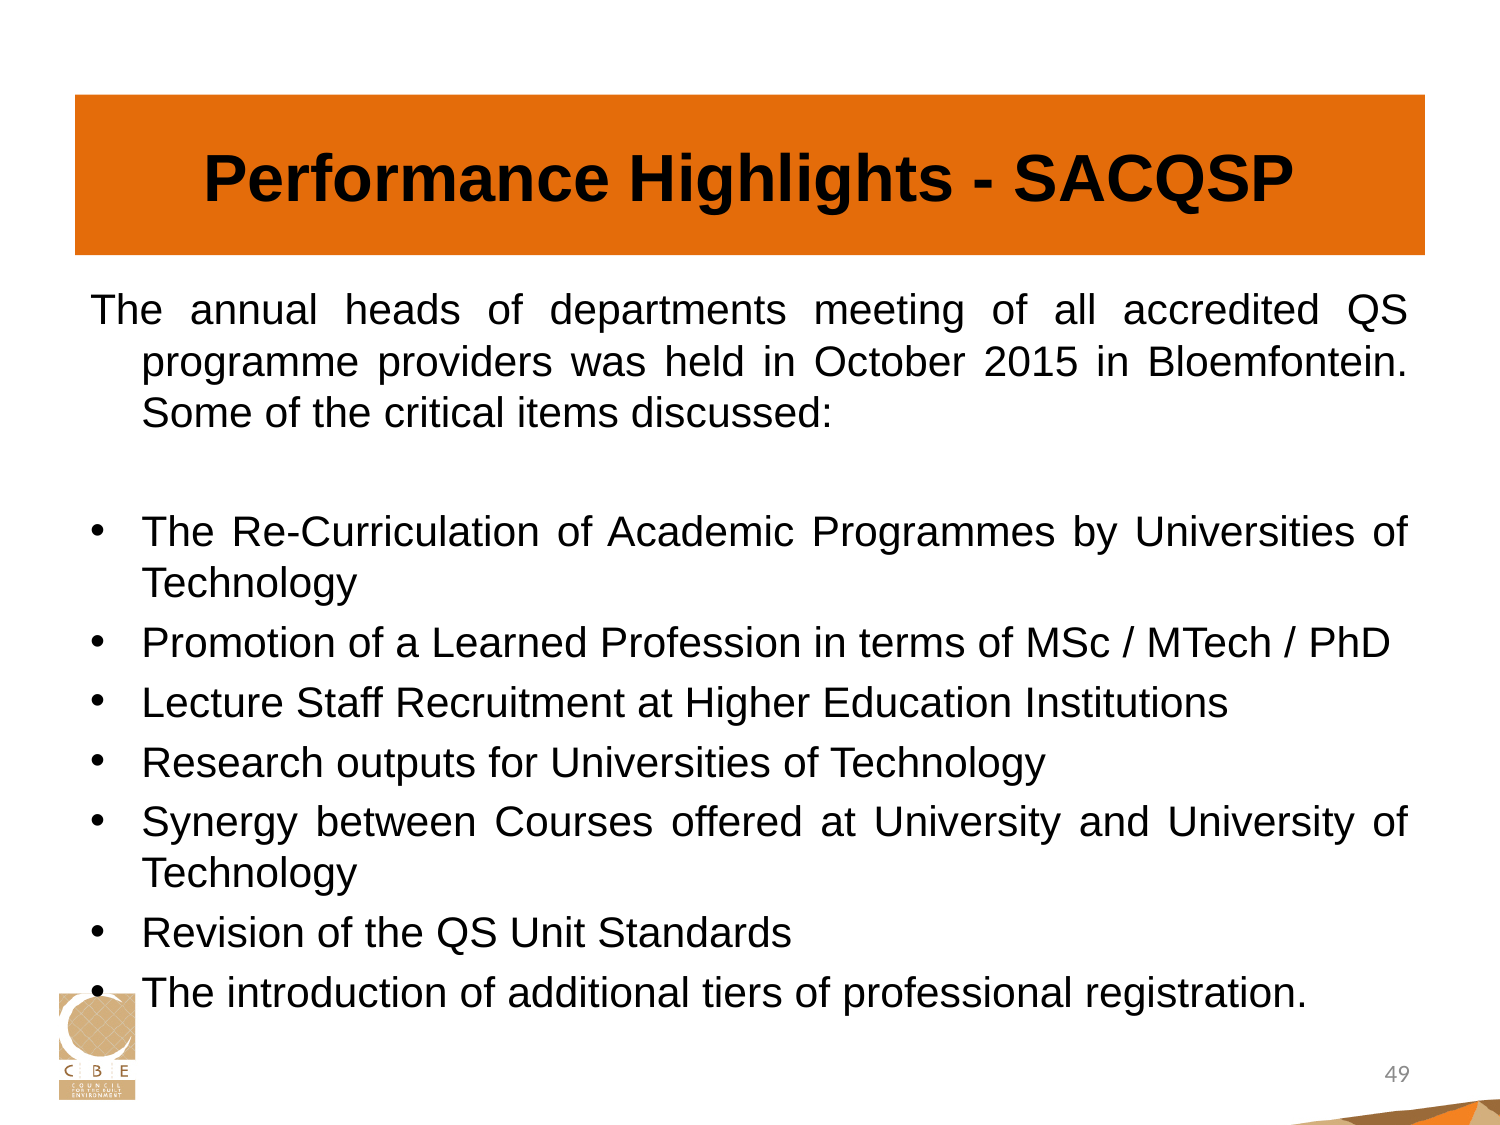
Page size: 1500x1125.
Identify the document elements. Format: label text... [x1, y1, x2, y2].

list The annual heads of departments meeting of all accredited QS programme providers was held in October 2015 in Bloemfontein. Some of the critical items discussed: The Re-Curriculation of Academic Programmes by Universities of Technology Promotion of a Learned Profession in terms of MSc / MTech / PhD Lecture Staff Recruitment at Higher Education Institutions Research outputs for Universities of Technology Synergy between Courses offered at University and University of Technology Revision of the QS Unit Standards The introduction of additional tiers of professional registration. [75, 274, 1425, 1043]
picture [0, 0, 1500, 1125]
slide_number 49 [1074, 1042, 1425, 1103]
title Performance Highlights - SACQSP [75, 94, 1425, 256]
